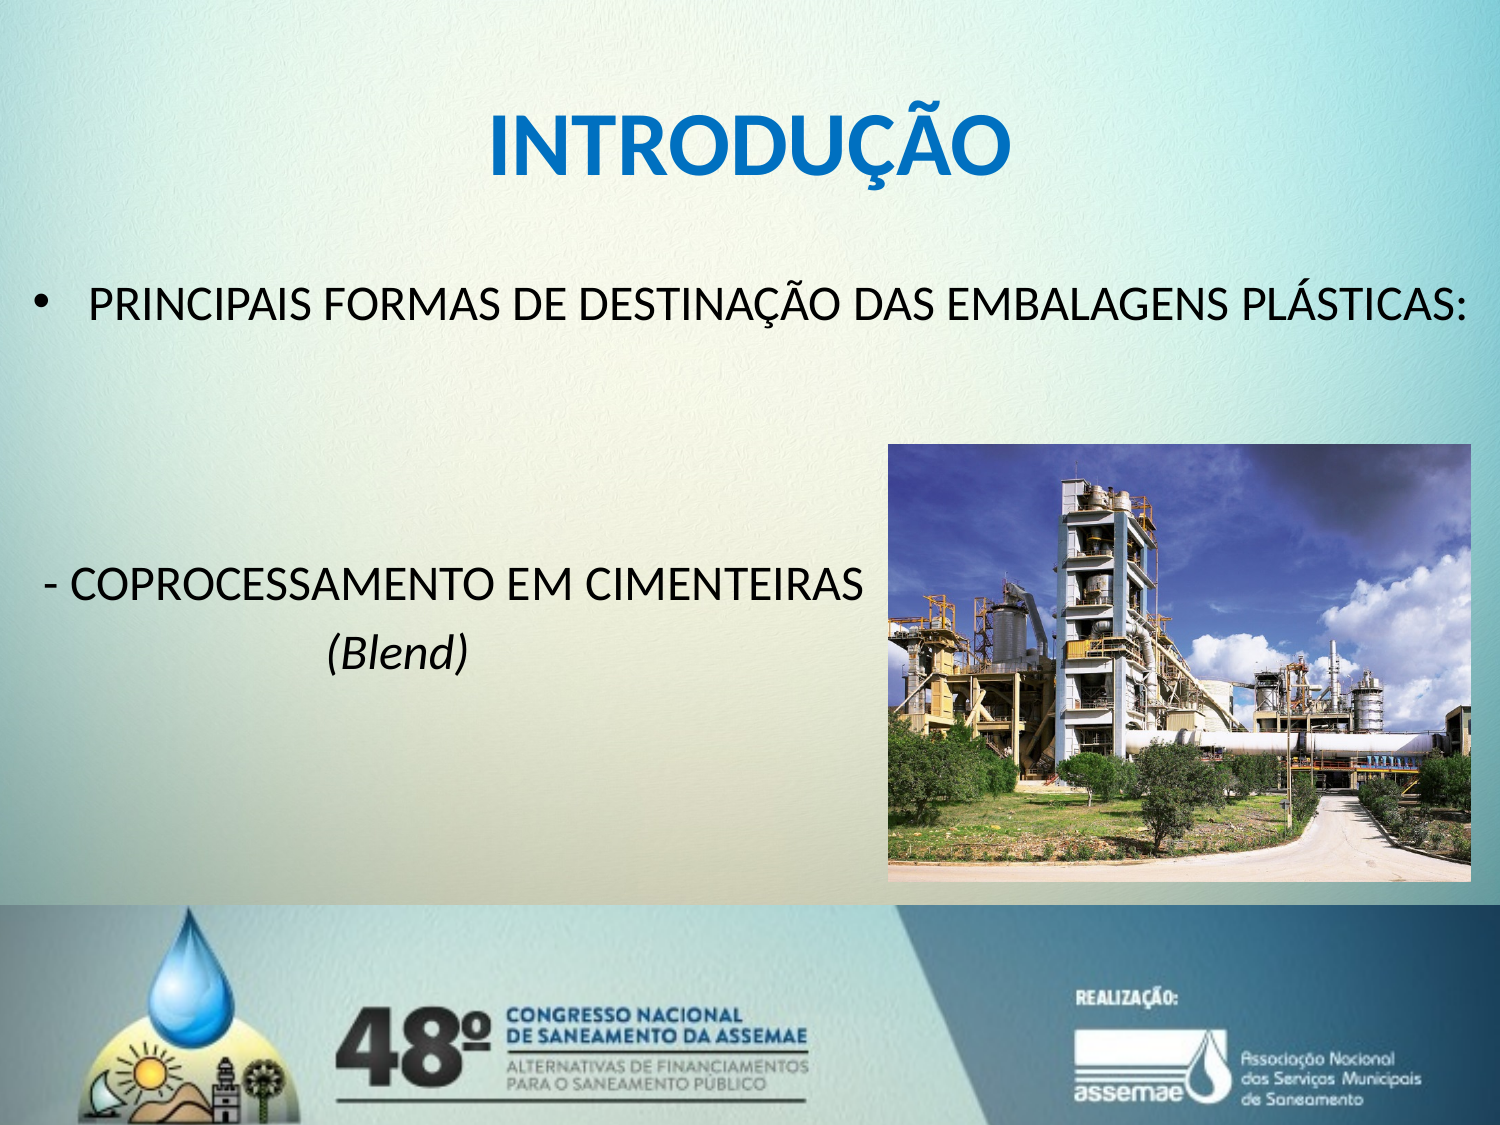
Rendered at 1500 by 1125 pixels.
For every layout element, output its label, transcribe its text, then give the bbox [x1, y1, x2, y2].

list PRINCIPAIS FORMAS DE DESTINAÇÃO DAS EMBALAGENS PLÁSTICAS: - COPROCESSAMENTO EM CIMENTEIRAS (Blend) [17, 262, 1500, 882]
picture [0, 0, 1500, 1125]
title INTRODUÇÃO [75, 45, 1425, 233]
